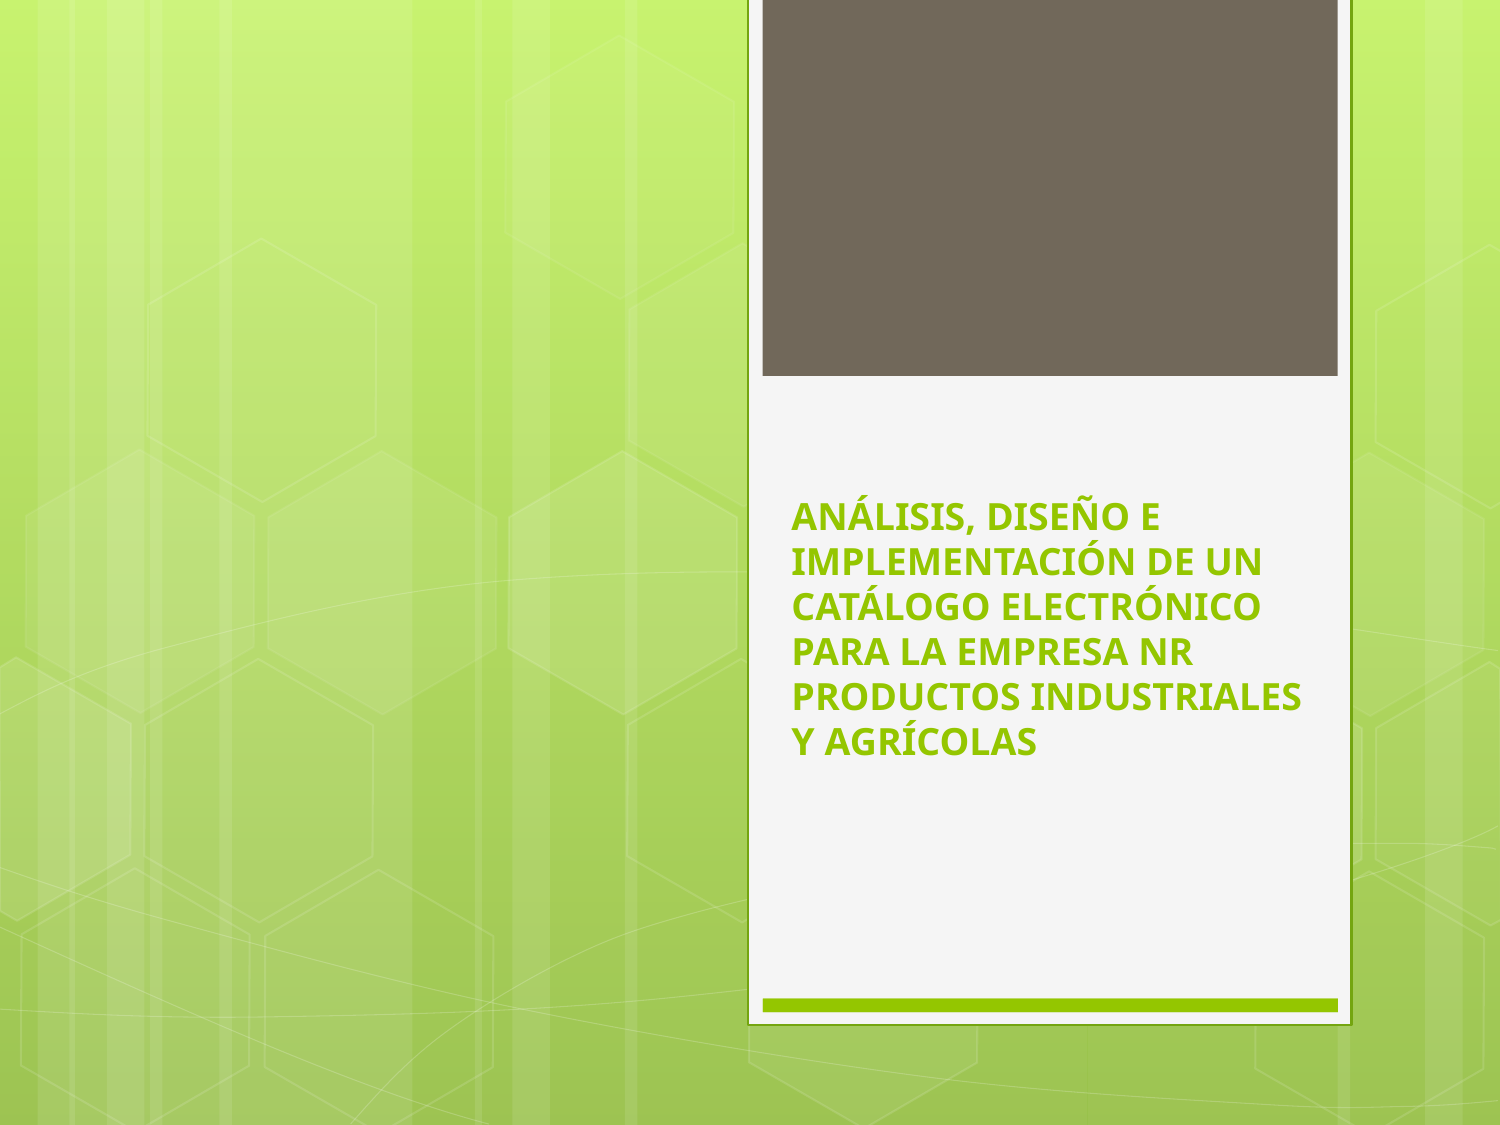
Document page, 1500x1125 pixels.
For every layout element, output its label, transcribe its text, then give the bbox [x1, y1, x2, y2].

title ANÁLISIS, DISEÑO E IMPLEMENTACIÓN DE UN CATÁLOGO ELECTRÓNICO PARA LA EMPRESA NR PRODUCTOS INDUSTRIALES Y AGRÍCOLAS [776, 491, 1320, 771]
